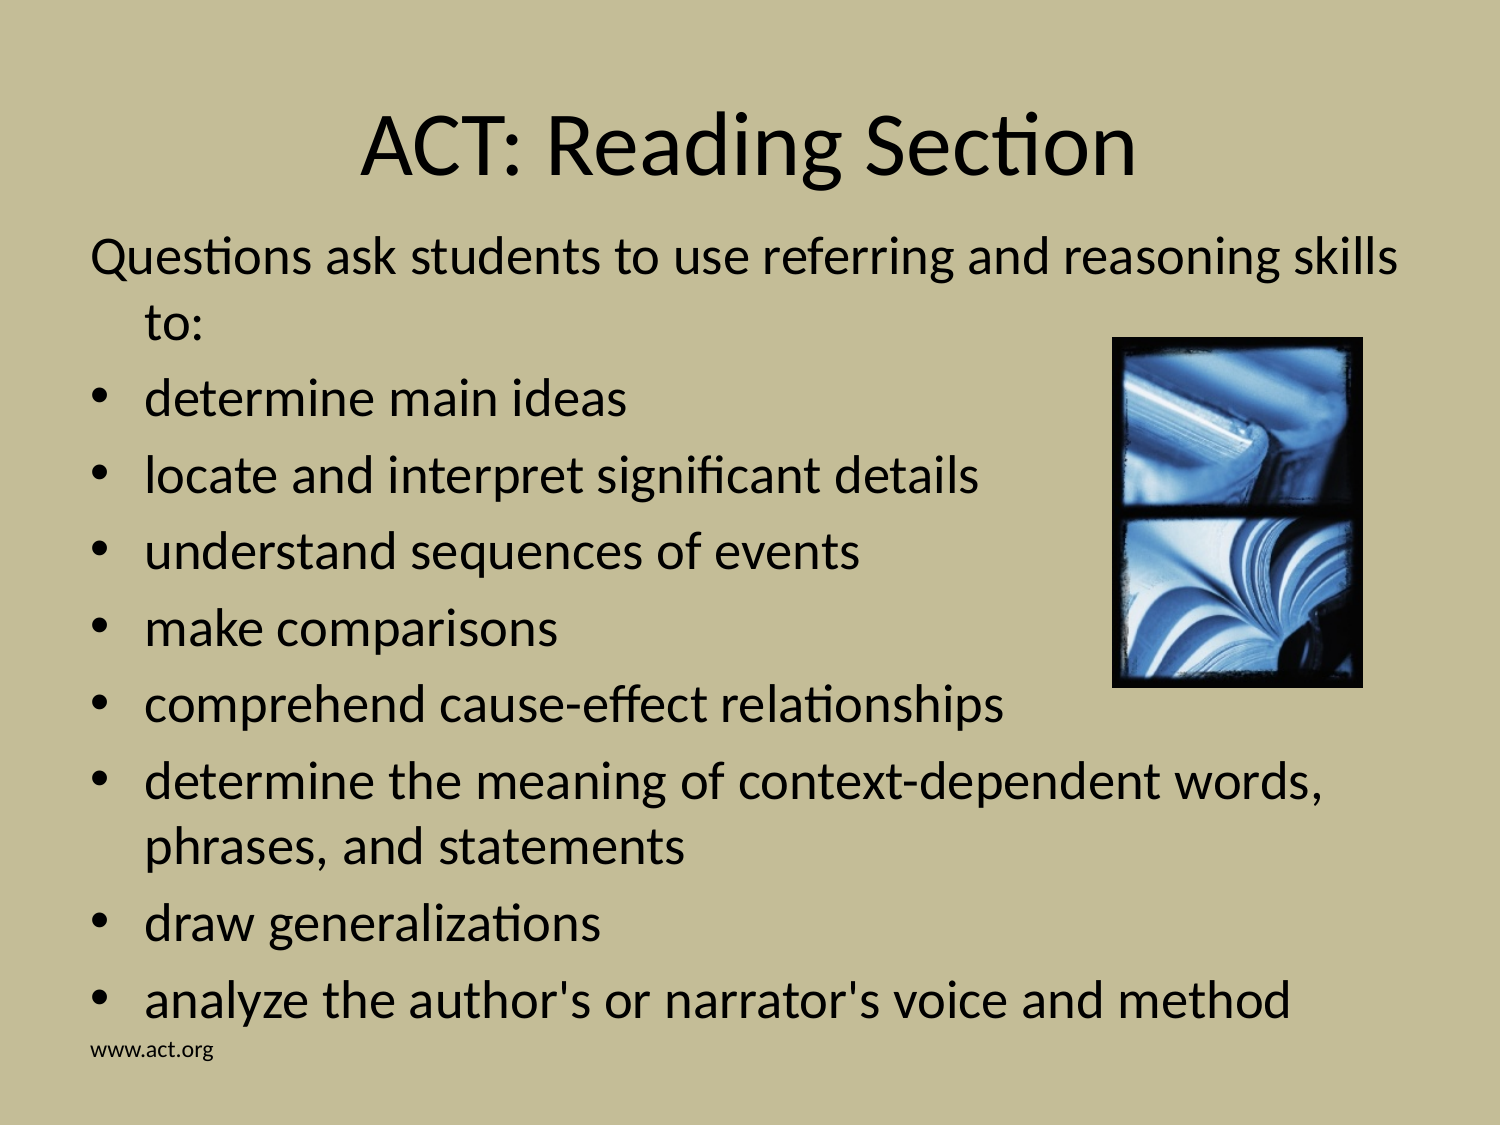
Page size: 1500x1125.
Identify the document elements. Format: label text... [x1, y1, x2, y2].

list Questions ask students to use referring and reasoning skills to: determine main ideas locate and interpret significant details understand sequences of events make comparisons comprehend cause-effect relationships determine the meaning of context-dependent words, phrases, and statements draw generalizations analyze the author's or narrator's voice and method www.act.org [75, 212, 1425, 1075]
title ACT: Reading Section [75, 45, 1425, 212]
picture [1112, 337, 1363, 688]
